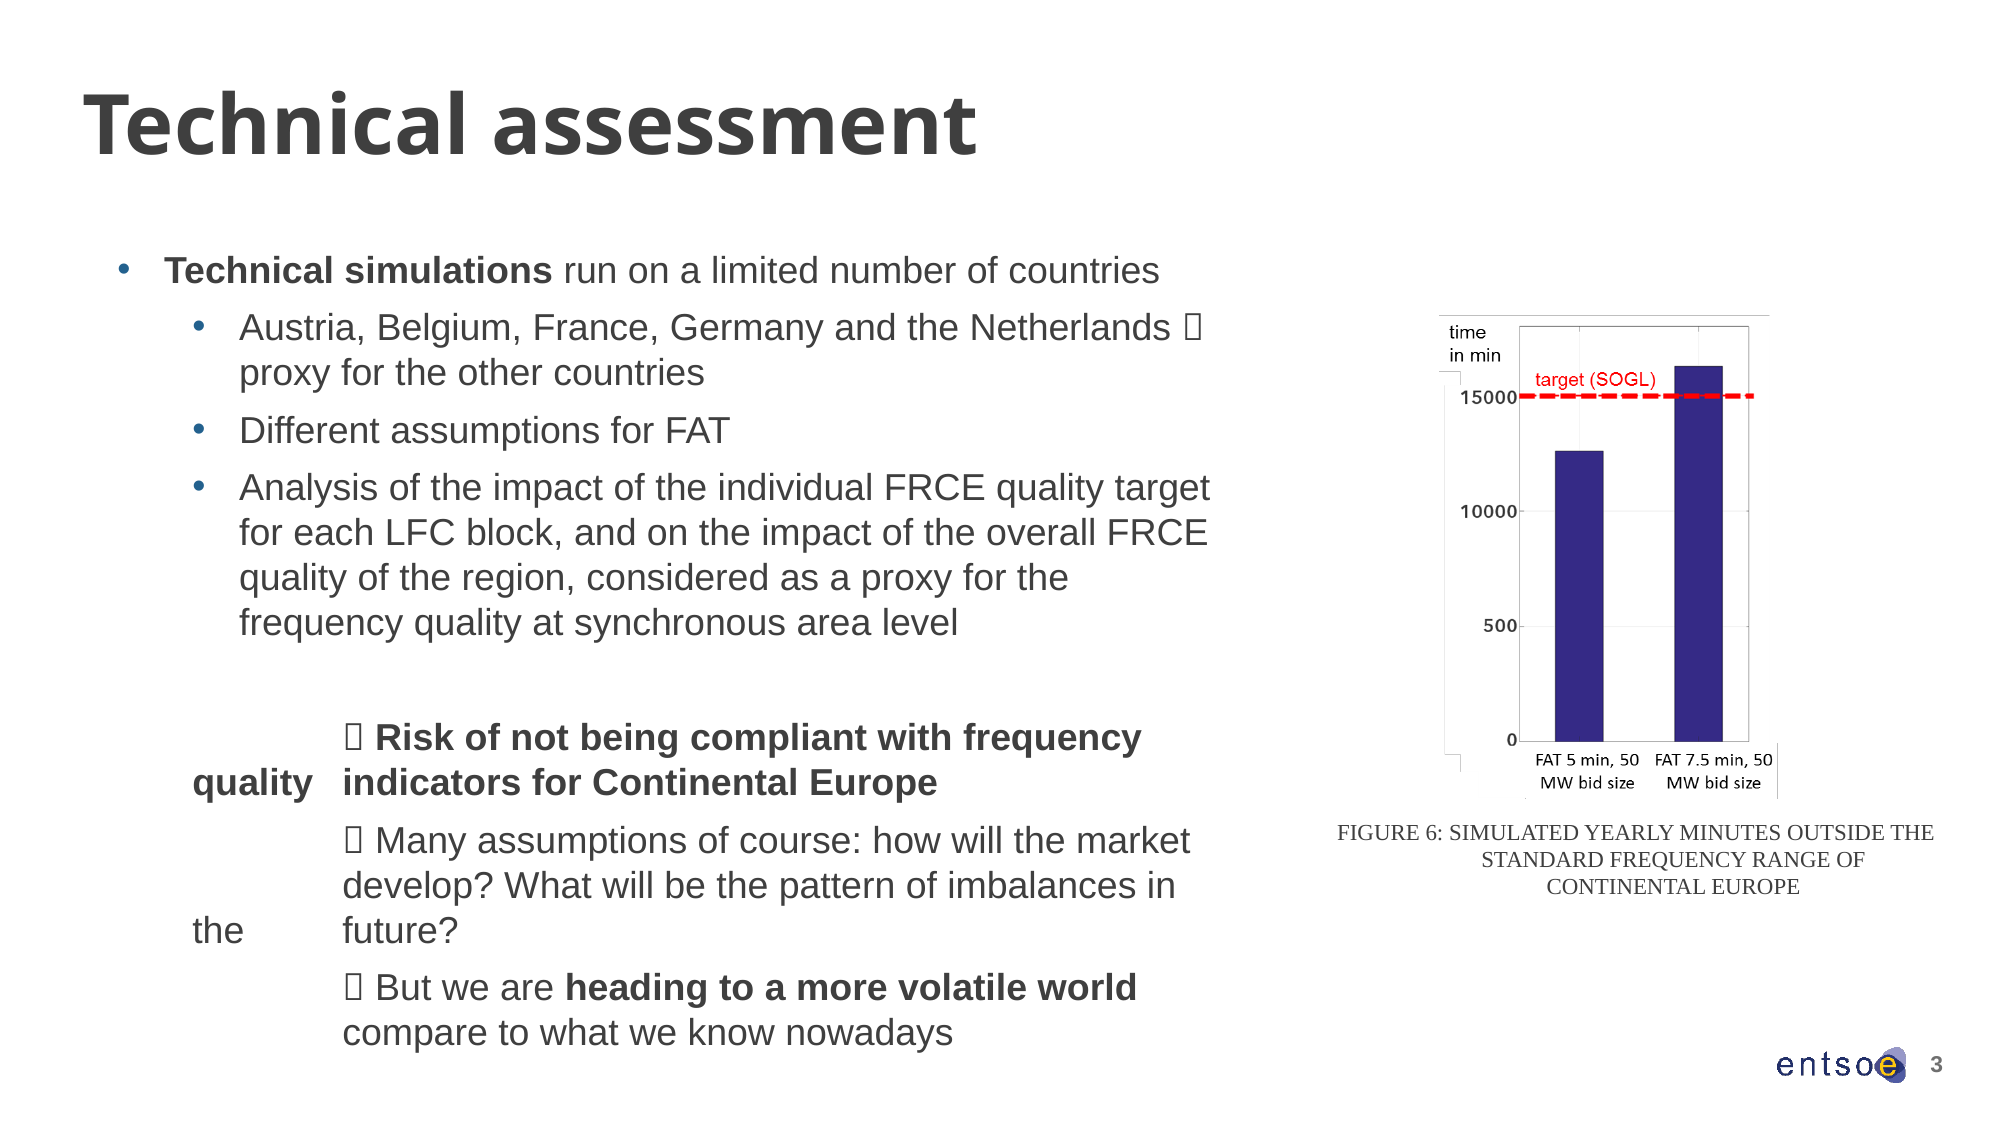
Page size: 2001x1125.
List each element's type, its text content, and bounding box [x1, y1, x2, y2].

text_box Figure 6: Simulated yearly minutes outside the standard frequency range of Continental Europe [1316, 809, 1956, 907]
list Technical assessment [67, 74, 1899, 191]
text_box Technical simulations run on a limited number of countries Austria, Belgium, France, Germany and the Netherlands  proxy for the other countries Different assumptions for FAT Analysis of the impact of the individual FRCE quality target for each LFC block, and on the impact of the overall FRCE quality of the region, considered as a proxy for the frequency quality at synchronous area level  Risk of not being compliant with frequency quality indicators for Continental Europe  Many assumptions of course: how will the market develop? What will be the pattern of imbalances in the future?  But we are heading to a more volatile world compare to what we know nowadays [102, 238, 1250, 1125]
slide_number 3 [1915, 1037, 1989, 1091]
picture [1777, 1047, 1906, 1083]
picture [1437, 314, 1835, 810]
